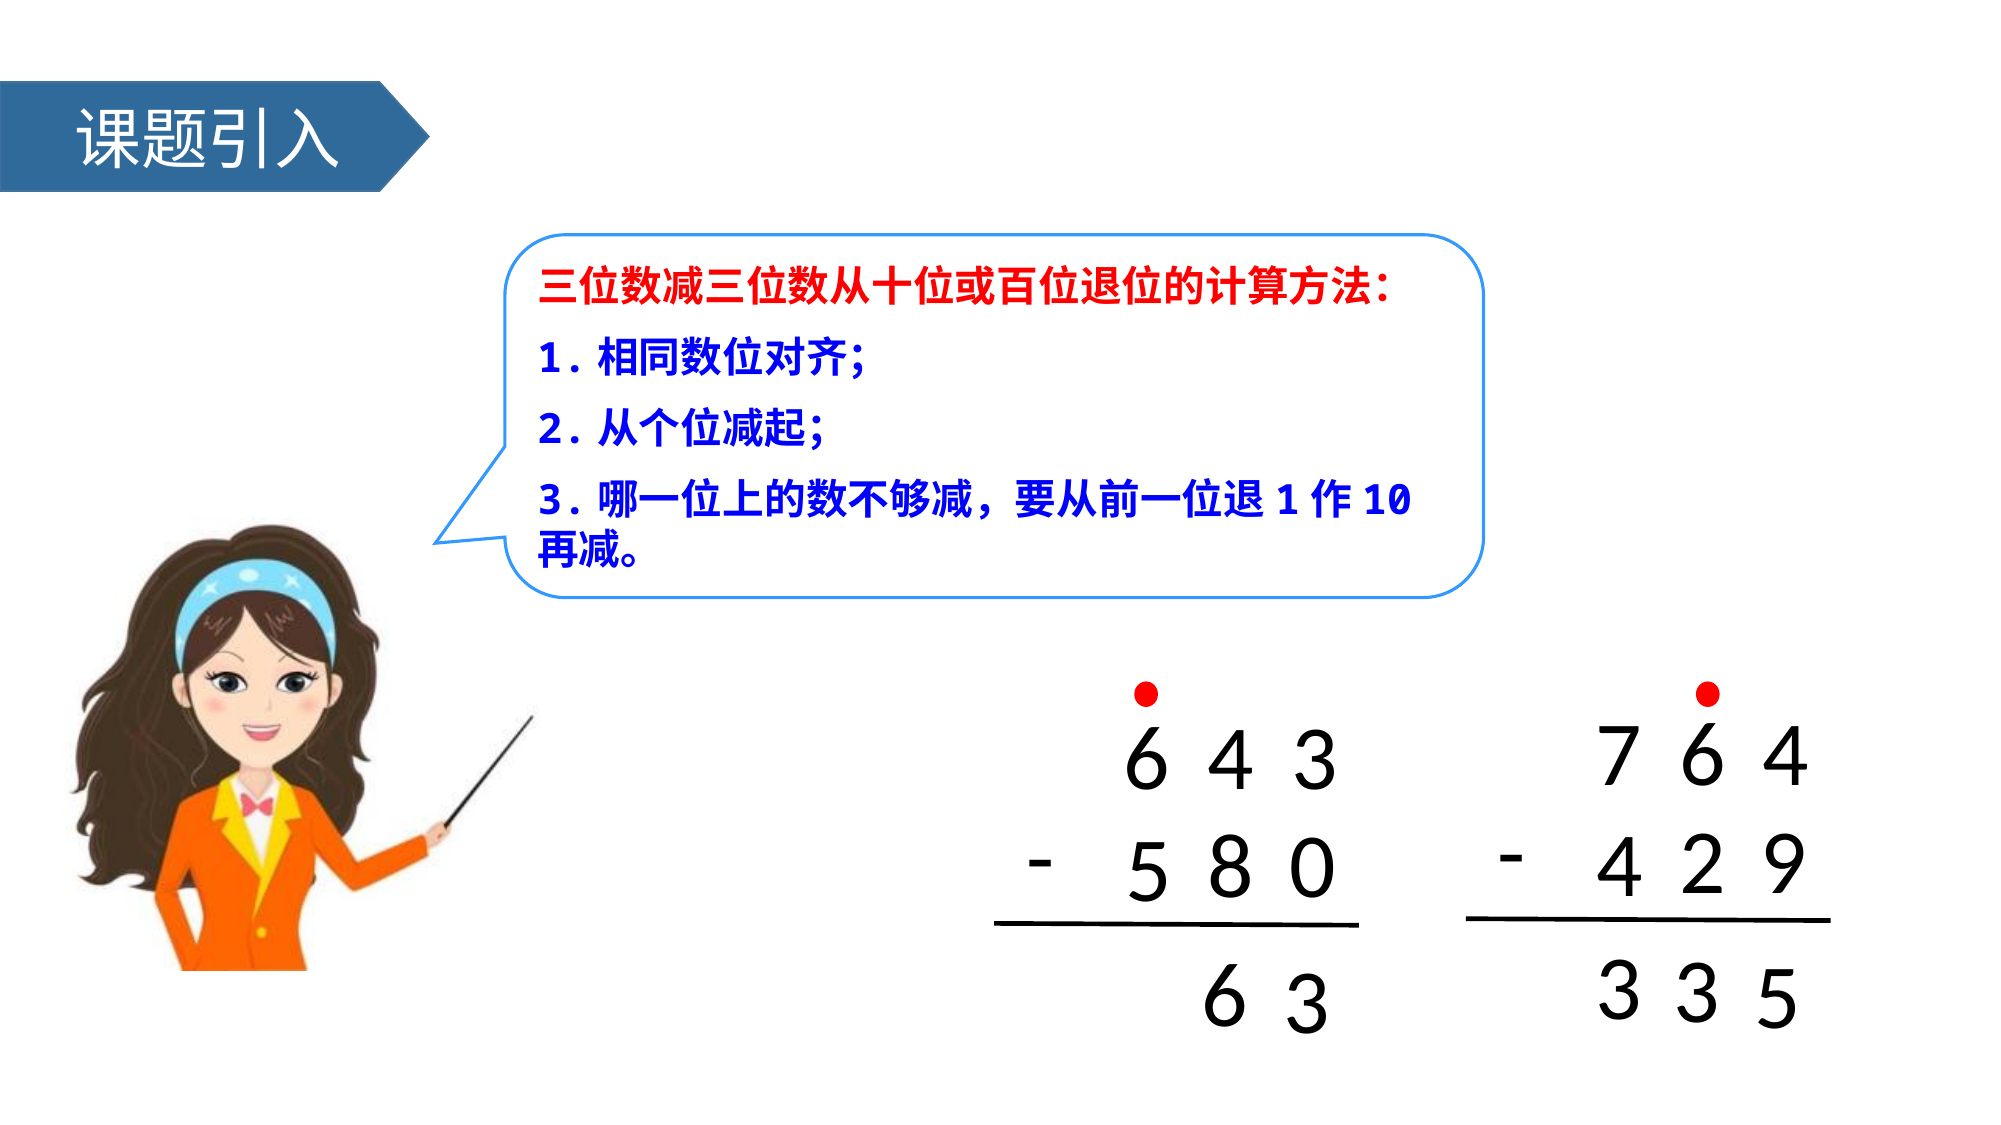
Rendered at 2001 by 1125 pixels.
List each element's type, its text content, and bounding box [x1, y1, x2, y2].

text_box 三位数减三位数从十位或百位退位的计算方法： 1.相同数位对齐； 2.从个位减起； 3.哪一位上的数不够减，要从前一位退1作10再减。 [472, 234, 1484, 598]
text_box 课题引入 [0, 82, 429, 191]
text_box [994, 682, 1359, 1061]
picture [40, 492, 569, 971]
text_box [1465, 682, 1831, 1056]
